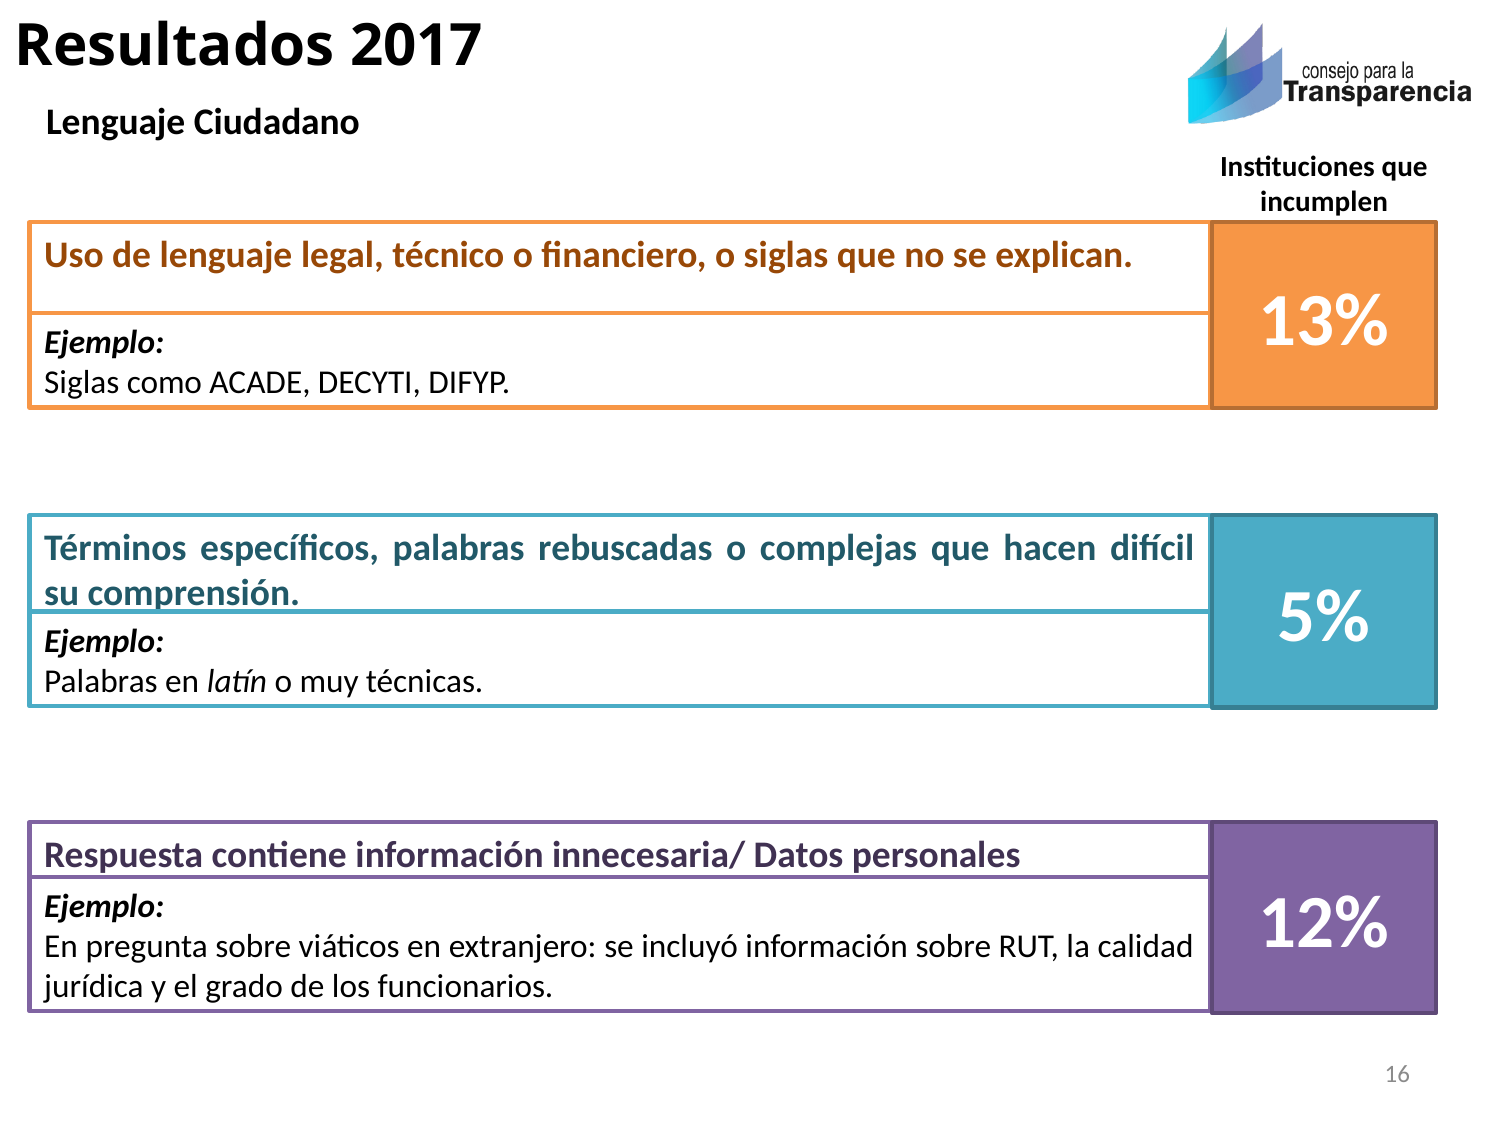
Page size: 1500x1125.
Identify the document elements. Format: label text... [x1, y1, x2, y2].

text_box Resultados 2017 [0, 0, 1483, 85]
text_box Respuesta contiene información innecesaria/ Datos personales [27, 820, 1210, 875]
text_box Ejemplo: En pregunta sobre viáticos en extranjero: se incluyó información sobre RUT, la calidad jurídica y el grado de los funcionarios. [27, 875, 1210, 1013]
text_box 13% [1210, 225, 1438, 410]
text_box Uso de lenguaje legal, técnico o financiero, o siglas que no se explican. [27, 220, 1210, 311]
text_box 12% [1210, 820, 1438, 1015]
text_box Instituciones que incumplen [1146, 139, 1500, 225]
text_box Ejemplo: Siglas como ACADE, DECYTI, DIFYP. [27, 311, 1210, 410]
text_box 5% [1210, 513, 1438, 710]
text_box Ejemplo: Palabras en latín o muy técnicas. [27, 609, 1210, 708]
text_box Lenguaje Ciudadano [31, 89, 376, 150]
picture [1186, 21, 1471, 127]
text_box Términos específicos, palabras rebuscadas o complejas que hacen difícil su comprensión. [27, 513, 1210, 609]
slide_number 16 [1074, 1042, 1425, 1103]
